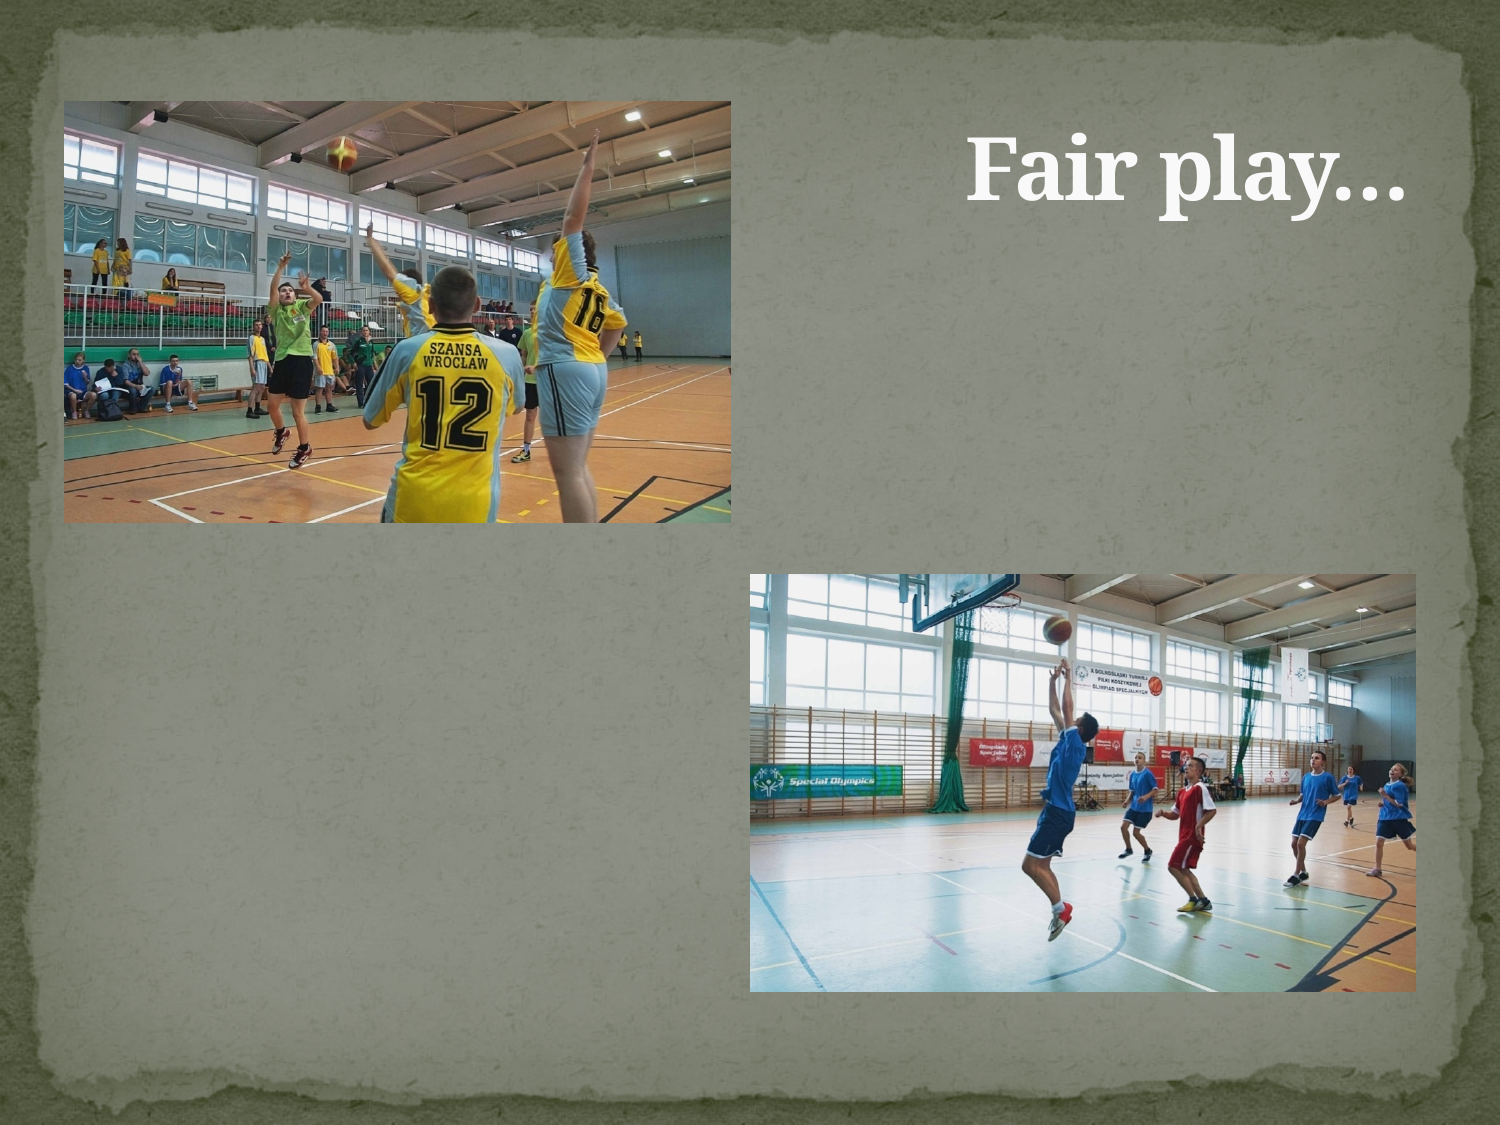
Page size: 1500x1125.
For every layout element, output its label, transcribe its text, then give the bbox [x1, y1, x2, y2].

title Fair play… [74, 24, 1425, 225]
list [751, 576, 1415, 991]
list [67, 104, 730, 522]
